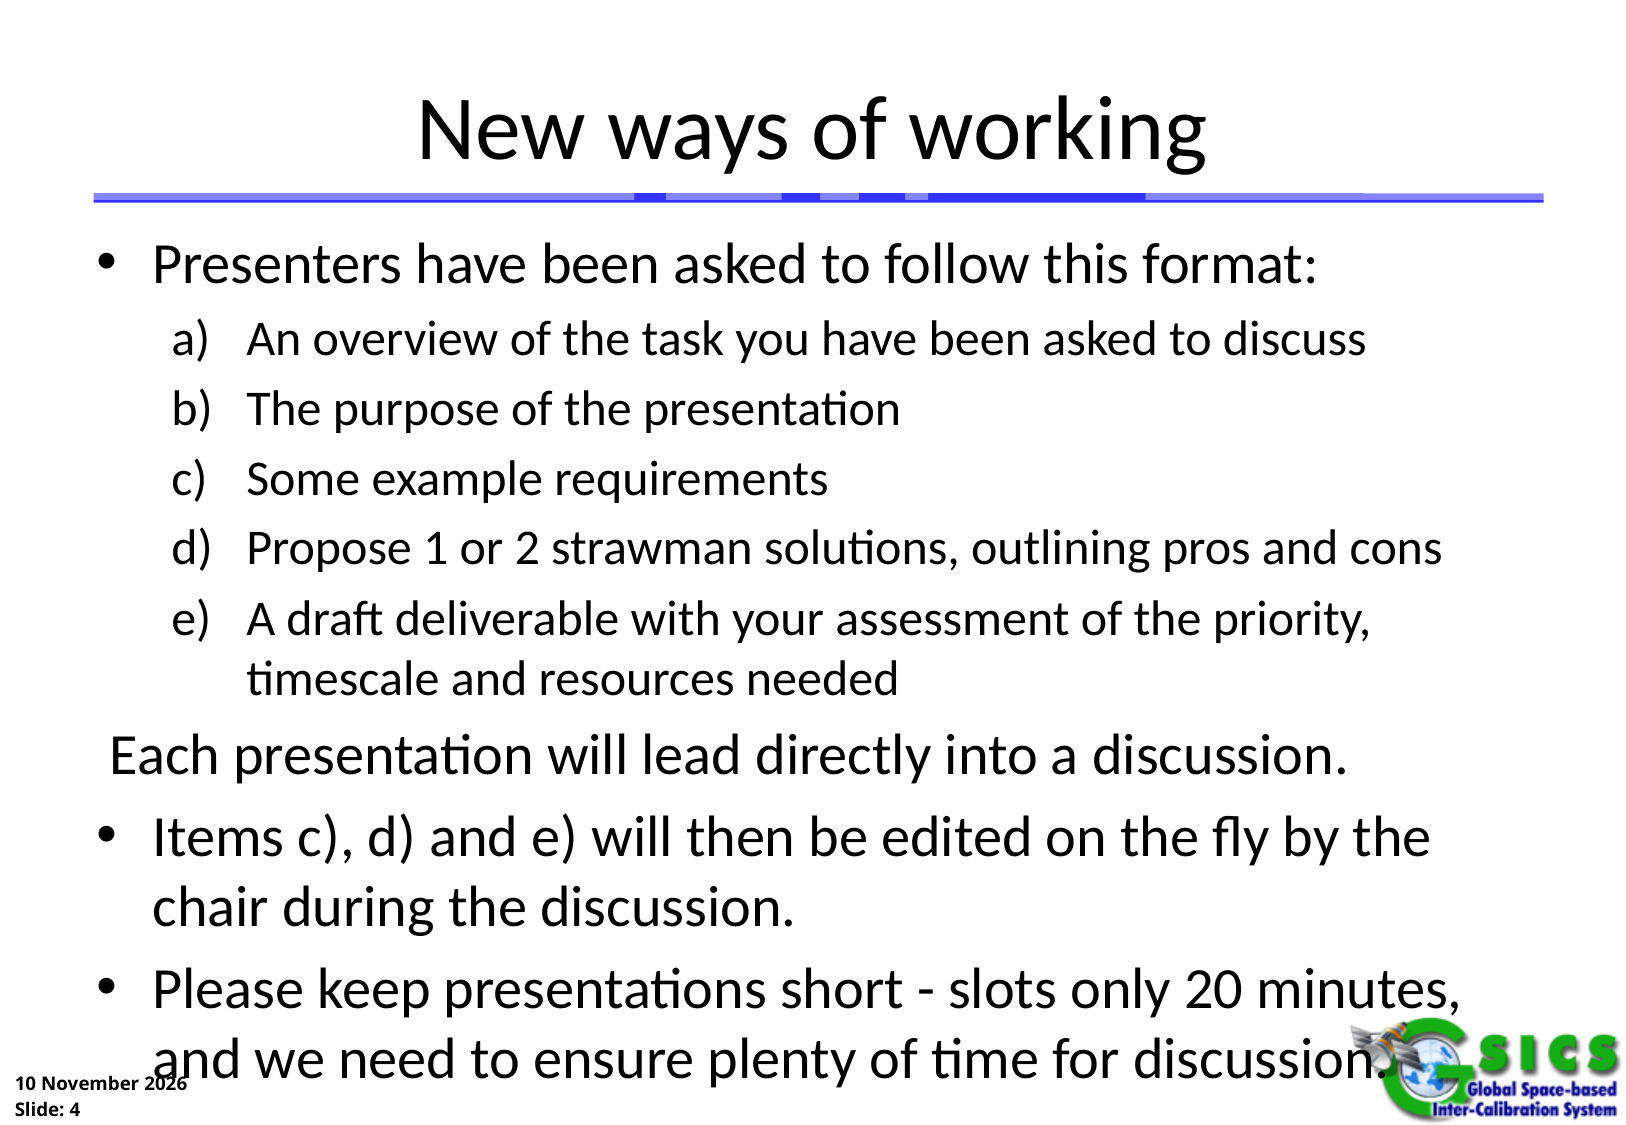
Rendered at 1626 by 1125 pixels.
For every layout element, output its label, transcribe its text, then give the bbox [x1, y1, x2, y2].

list Presenters have been asked to follow this format: An overview of the task you have been asked to discuss The purpose of the presentation Some example requirements Propose 1 or 2 strawman solutions, outlining pros and cons A draft deliverable with your assessment of the priority, timescale and resources needed Each presentation will lead directly into a discussion. Items c), d) and e) will then be edited on the fly by the chair during the discussion. Please keep presentations short - slots only 20 minutes, and we need to ensure plenty of time for discussion. [80, 217, 1544, 961]
title New ways of working [80, 44, 1544, 202]
picture [1343, 1010, 1625, 1125]
